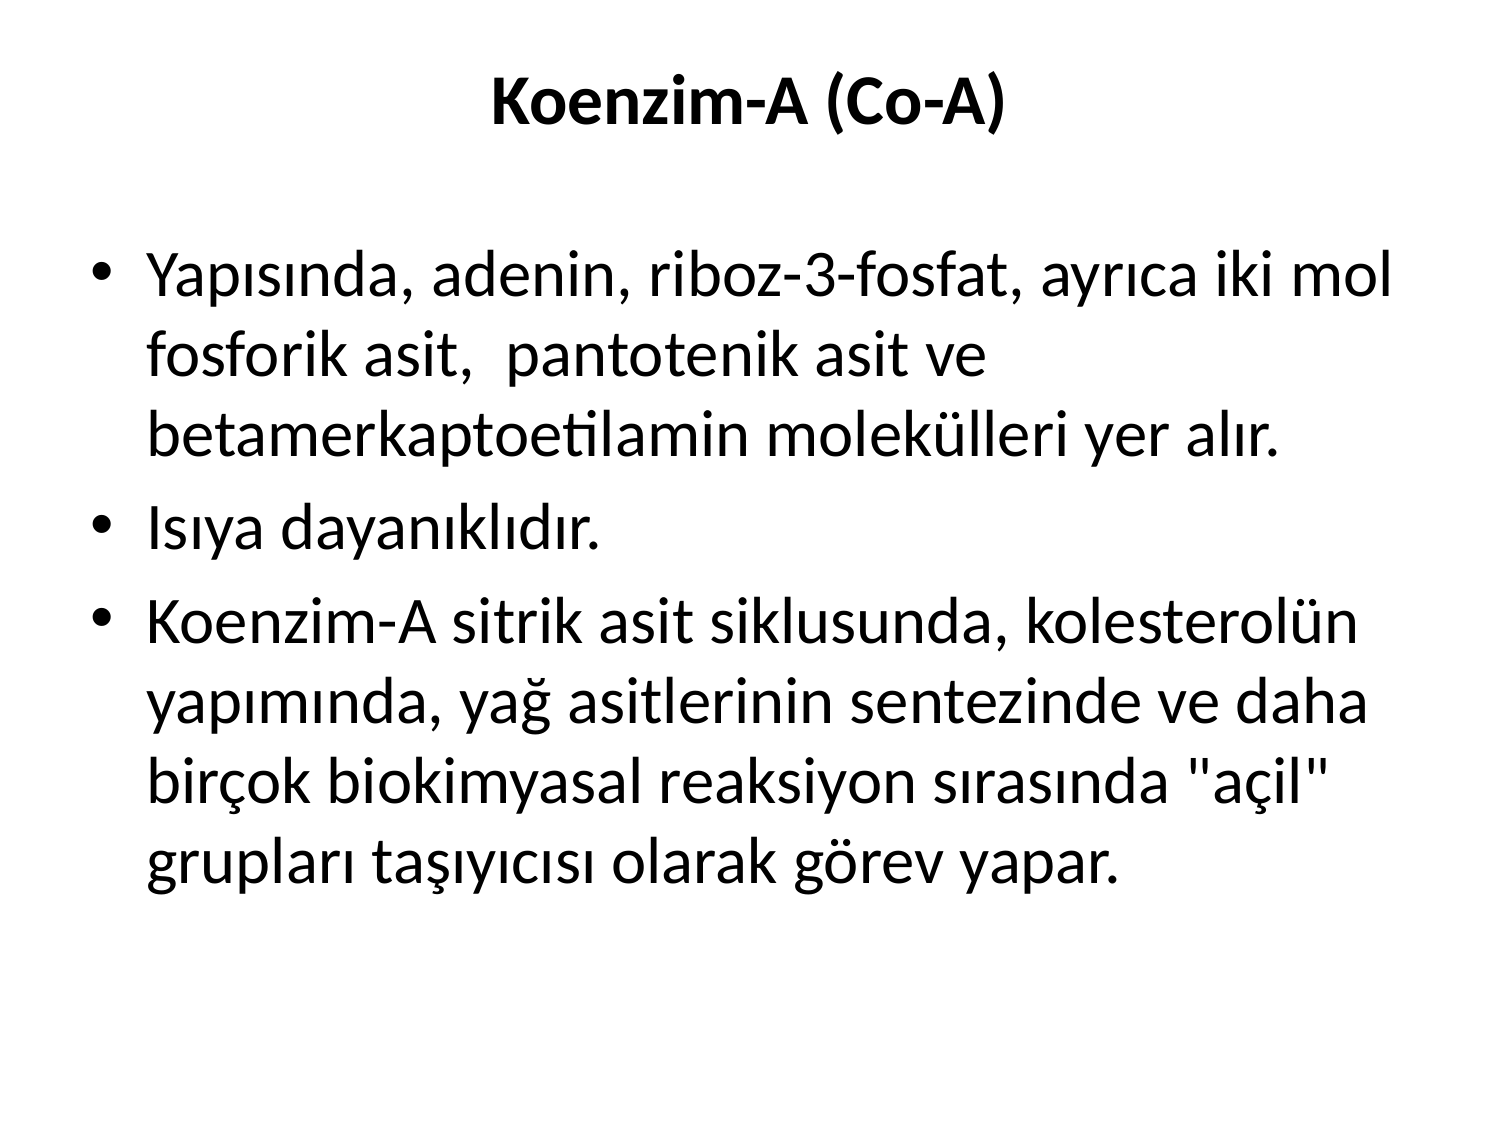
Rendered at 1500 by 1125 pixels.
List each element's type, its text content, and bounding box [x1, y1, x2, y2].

list Yapısında, adenin, riboz-3-fosfat, ayrıca iki mol fosforik asit, pantotenik asit ve betamerkaptoetilamin molekülleri yer alır. Isıya dayanıklıdır. Koenzim-A sitrik asit siklusunda, kolesterolün yapımında, yağ asitlerinin sentezinde ve daha birçok biokimyasal reaksiyon sırasında "açil" grupları taşıyıcısı olarak görev yapar. [74, 222, 1454, 1006]
title Koenzim-A (Co-A) [74, 44, 1426, 222]
